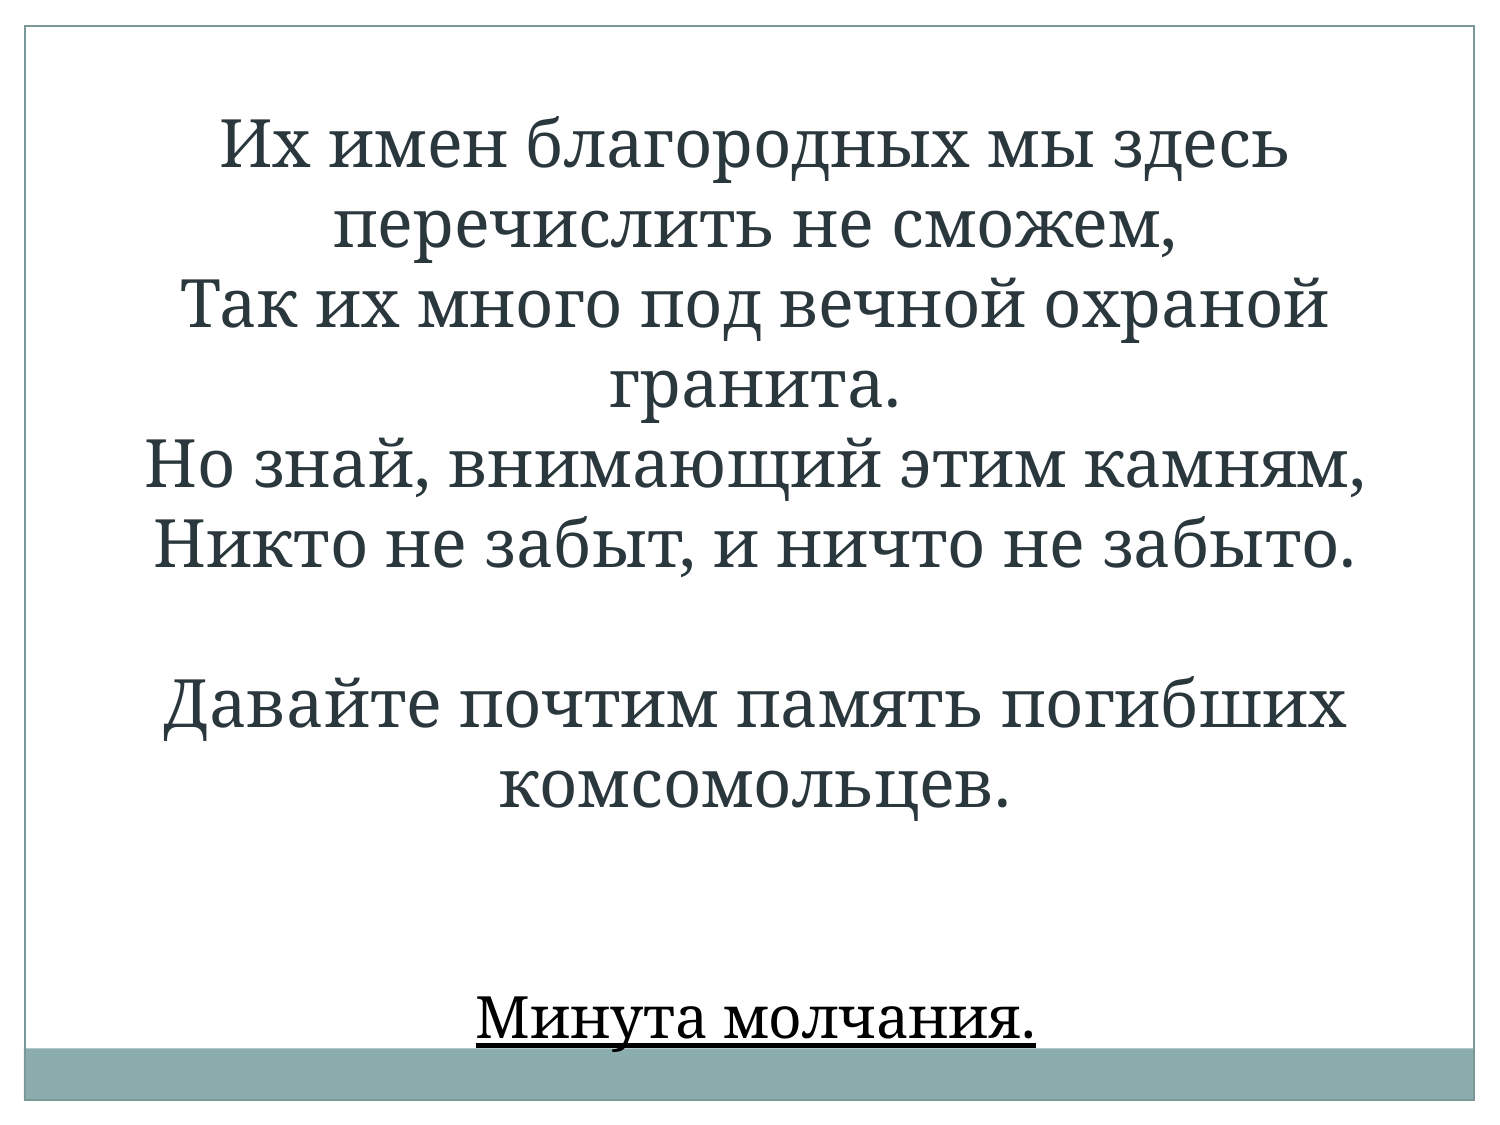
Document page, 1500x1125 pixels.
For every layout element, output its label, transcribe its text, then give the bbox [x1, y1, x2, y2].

text_box Их имен благородных мы здесь перечислить не сможем, Так их много под вечной охраной гранита. Но знай, внимающий этим камням, Никто не забыт, и ничто не забыто. Давайте почтим память погибших комсомольцев. Минута молчания. [58, 93, 1453, 1058]
